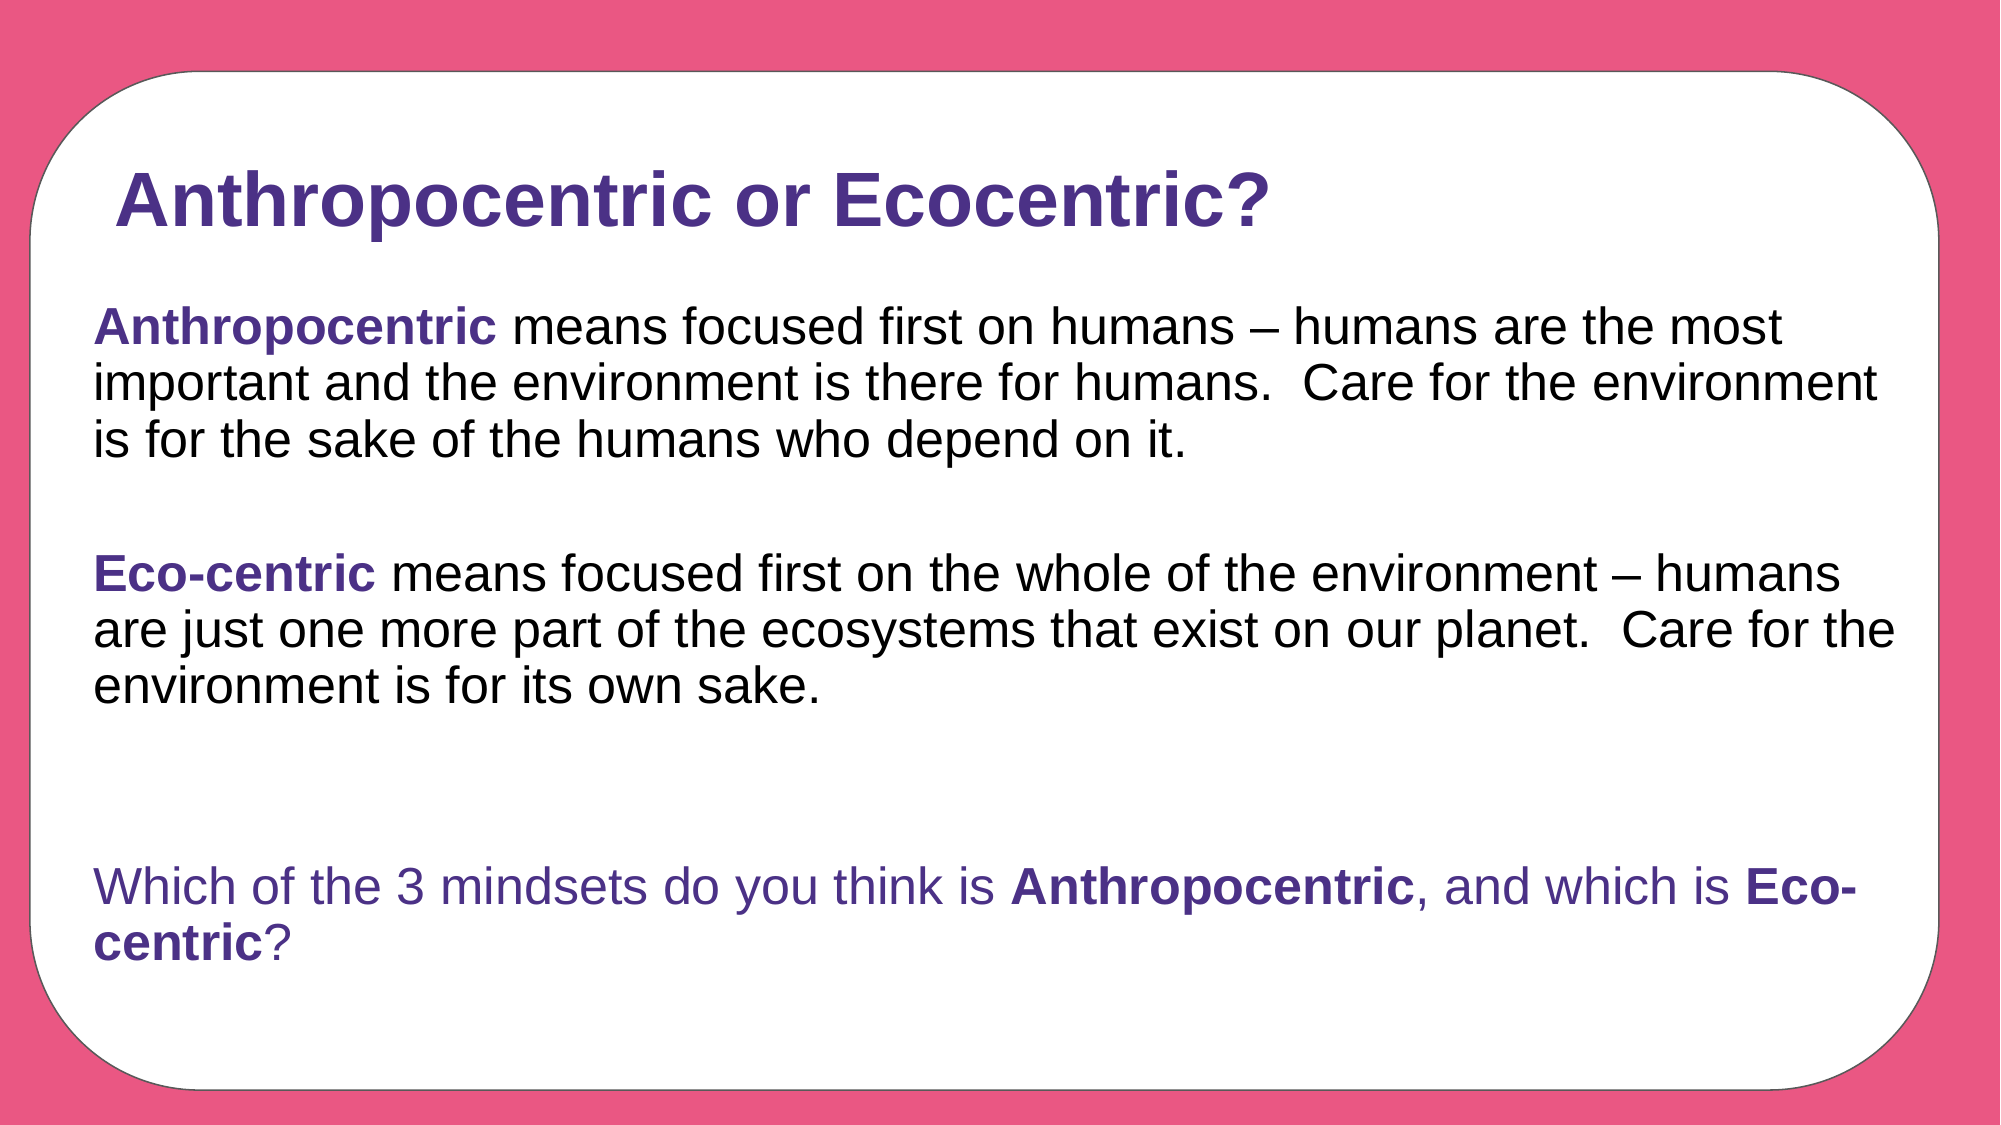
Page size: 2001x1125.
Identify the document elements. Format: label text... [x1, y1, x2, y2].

list Anthropocentric means focused first on humans – humans are the most important and the environment is there for humans. Care for the environment is for the sake of the humans who depend on it. Eco-centric means focused first on the whole of the environment – humans are just one more part of the ecosystems that exist on our planet. Care for the environment is for its own sake. Which of the 3 mindsets do you think is Anthropocentric, and which is Eco-centric? [78, 292, 1922, 1125]
title Anthropocentric or Ecocentric? [99, 114, 1900, 277]
text_box [29, 71, 1939, 1039]
